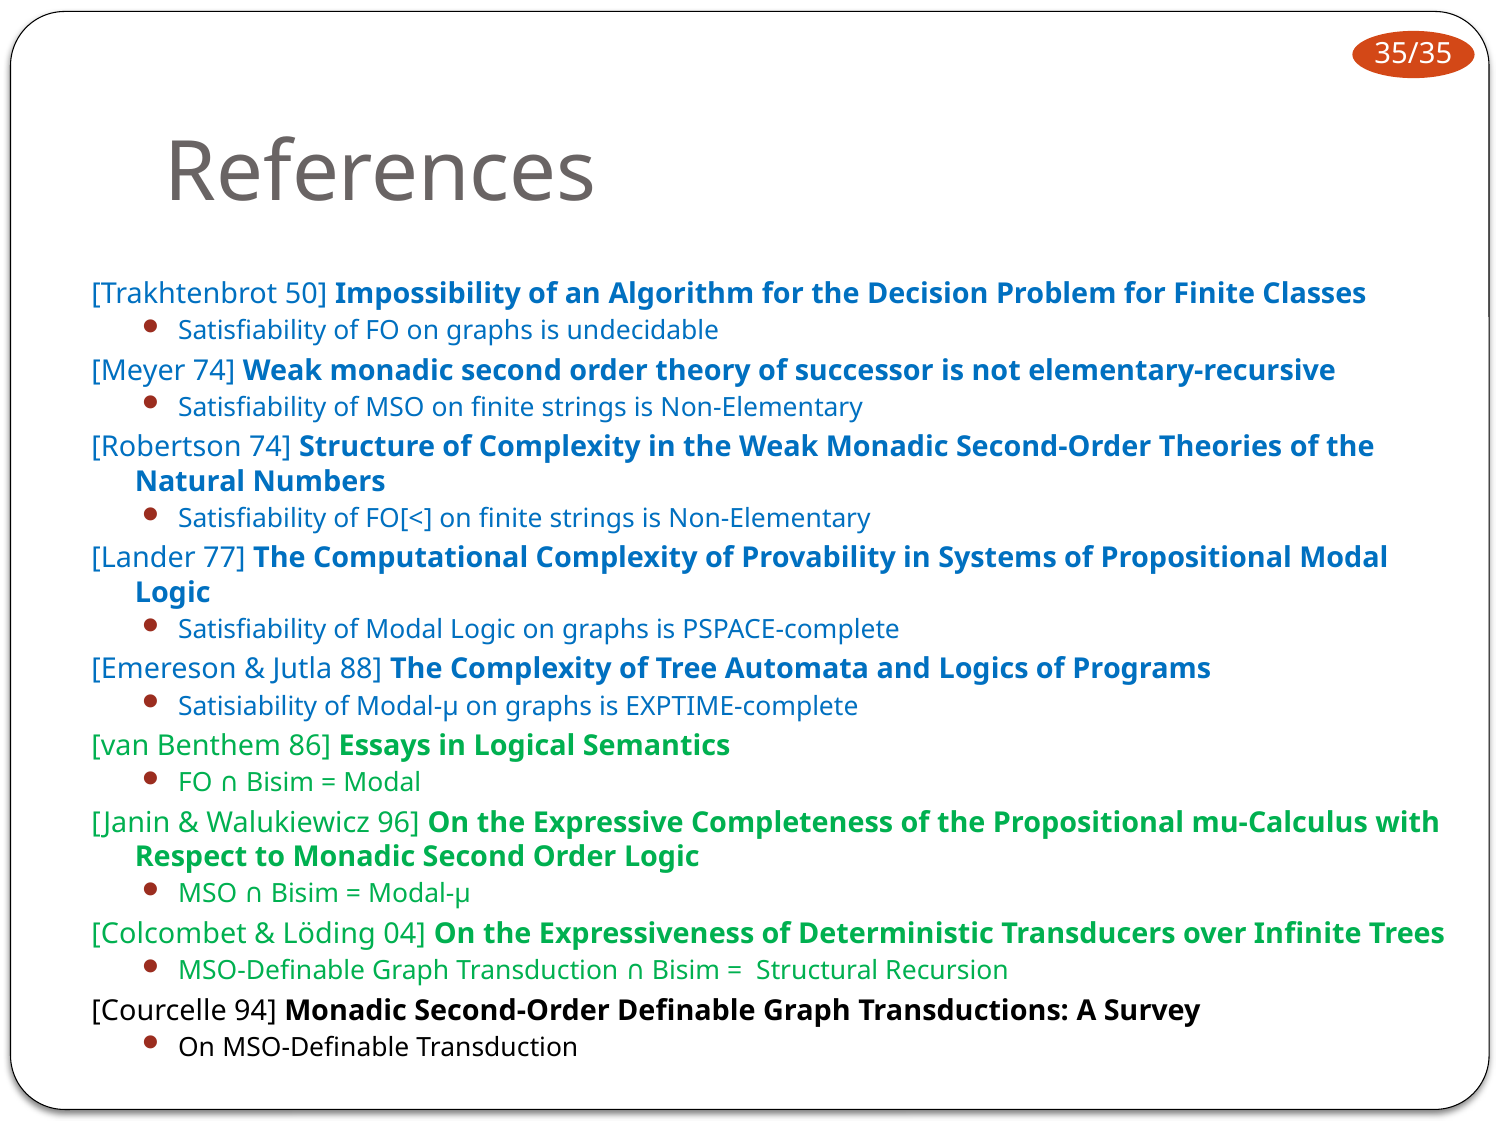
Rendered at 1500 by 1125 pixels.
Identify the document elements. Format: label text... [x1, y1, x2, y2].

title References [150, 45, 1425, 233]
list [Trakhtenbrot 50] Impossibility of an Algorithm for the Decision Problem for Finite Classes Satisfiability of FO on graphs is undecidable [Meyer 74] Weak monadic second order theory of successor is not elementary-recursive Satisfiability of MSO on finite strings is Non-Elementary [Robertson 74] Structure of Complexity in the Weak Monadic Second-Order Theories of the Natural Numbers Satisfiability of FO[<] on finite strings is Non-Elementary [Lander 77] The Computational Complexity of Provability in Systems of Propositional Modal Logic Satisfiability of Modal Logic on graphs is PSPACE-complete [Emereson & Jutla 88] The Complexity of Tree Automata and Logics of Programs Satisiability of Modal-μ on graphs is EXPTIME-complete [van Benthem 86] Essays in Logical Semantics FO ∩ Bisim = Modal [Janin & Walukiewicz 96] On the Expressive Completeness of the Propositional mu-Calculus with Respect to Monadic Second Order Logic MSO ∩ Bisim = Modal-μ [Colcombet & Löding 04] On the Expressiveness of Deterministic Transducers over Infinite Trees MSO-Definable Graph Transduction ∩ Bisim = Structural Recursion [Courcelle 94] Monadic Second-Order Definable Graph Transductions: A Survey On MSO-Definable Transduction [76, 267, 1471, 1071]
